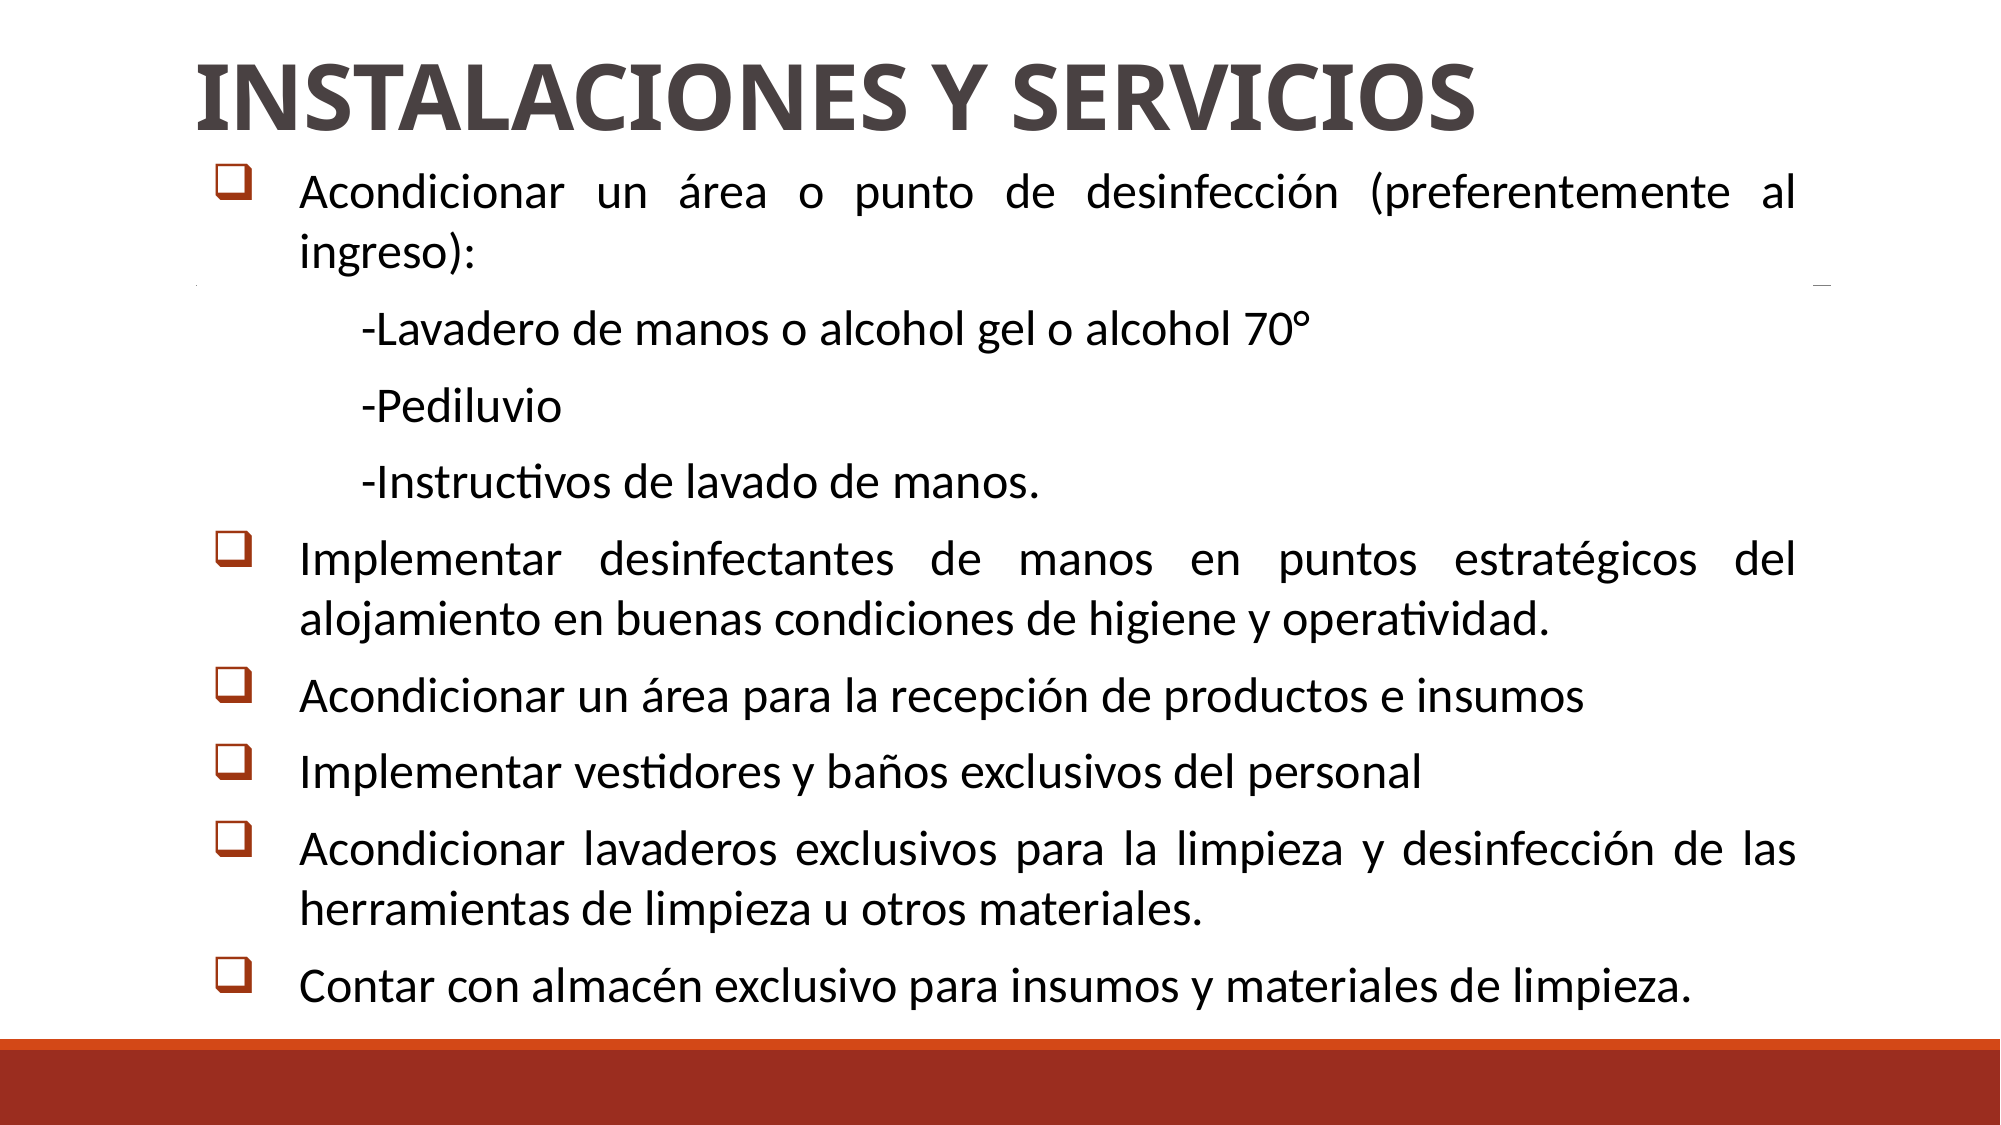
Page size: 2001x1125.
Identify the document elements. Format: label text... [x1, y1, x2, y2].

title INSTALACIONES Y SERVICIOS [180, 14, 1830, 157]
text_box Acondicionar un área o punto de desinfección (preferentemente al ingreso): -Lavadero de manos o alcohol gel o alcohol 70° -Pediluvio -Instructivos de lavado de manos. Implementar desinfectantes de manos en puntos estratégicos del alojamiento en buenas condiciones de higiene y operatividad. Acondicionar un área para la recepción de productos e insumos Implementar vestidores y baños exclusivos del personal Acondicionar lavaderos exclusivos para la limpieza y desinfección de las herramientas de limpieza u otros materiales. Contar con almacén exclusivo para insumos y materiales de limpieza. [196, 151, 1813, 1020]
